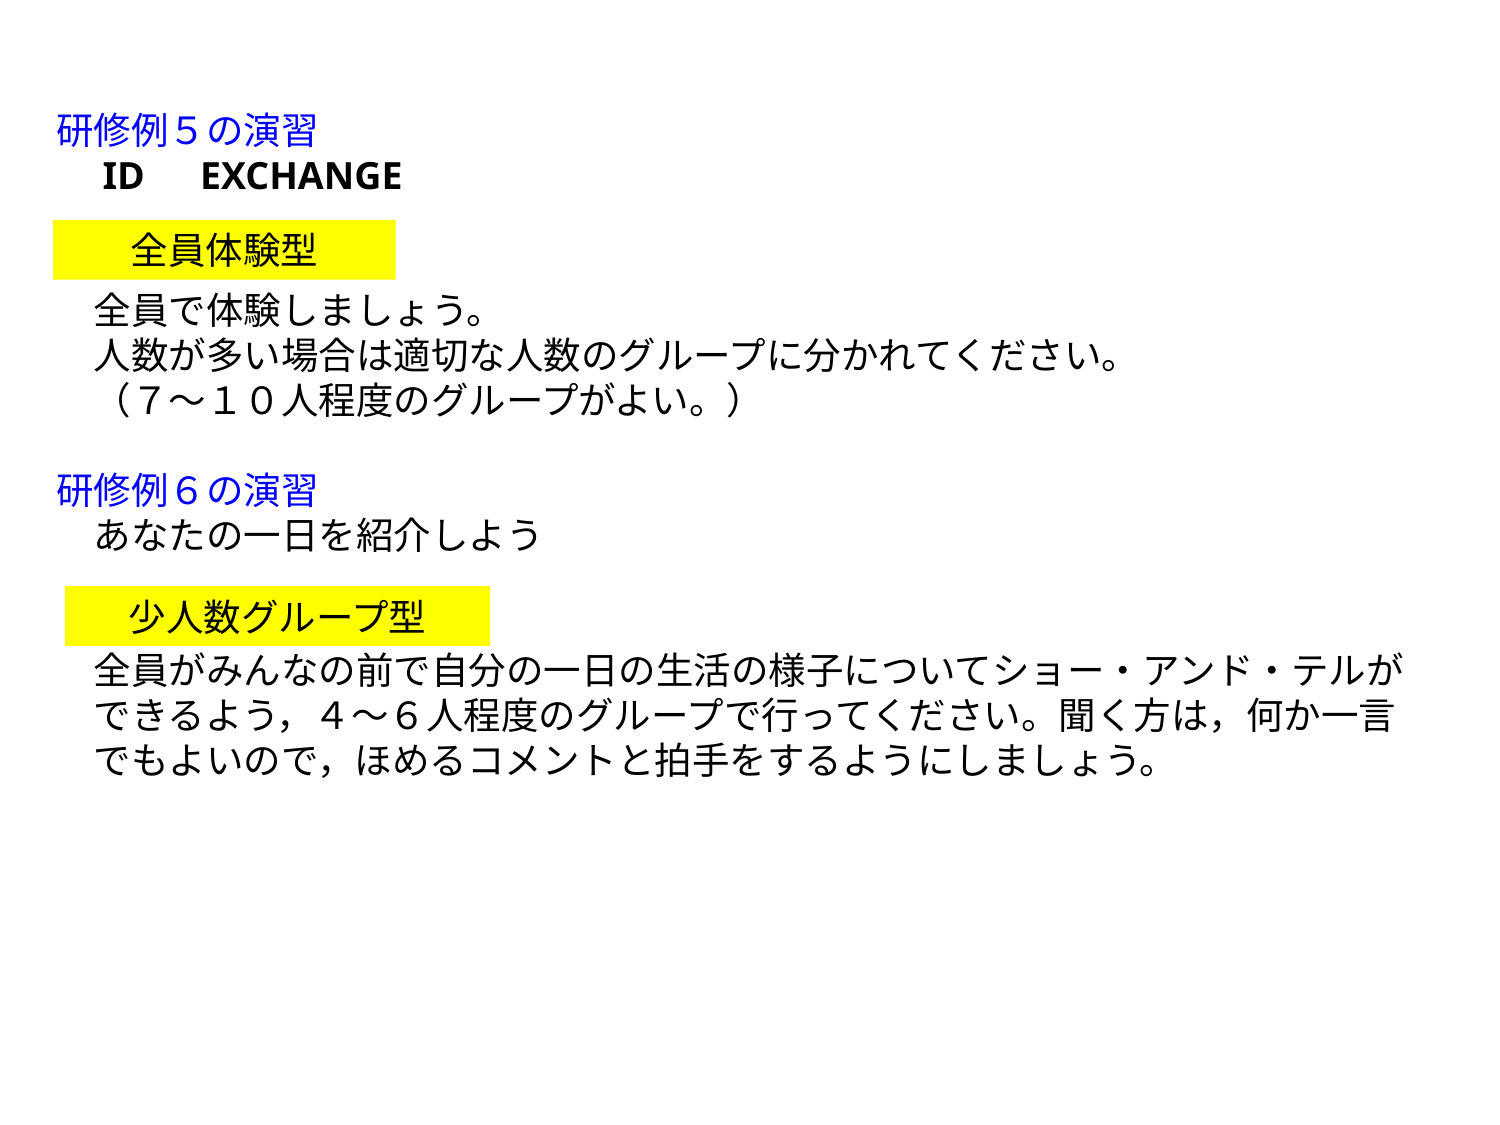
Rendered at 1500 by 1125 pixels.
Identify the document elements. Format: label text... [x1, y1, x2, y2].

text_box 少人数グループ型 [64, 586, 491, 646]
text_box 全員体験型 [53, 219, 396, 280]
text_box 研修例５の演習 ID EXCHANGE 全員で体験しましょう。 人数が多い場合は適切な人数のグループに分かれてください。 （７～１０人程度のグループがよい。） 研修例６の演習 あなたの一日を紹介しよう 全員がみんなの前で自分の一日の生活の様子についてショー・アンド・テルが できるよう，４～６人程度のグループで行ってください。聞く方は，何か一言 でもよいので，ほめるコメントと拍手をするようにしましょう。 [41, 54, 1436, 790]
